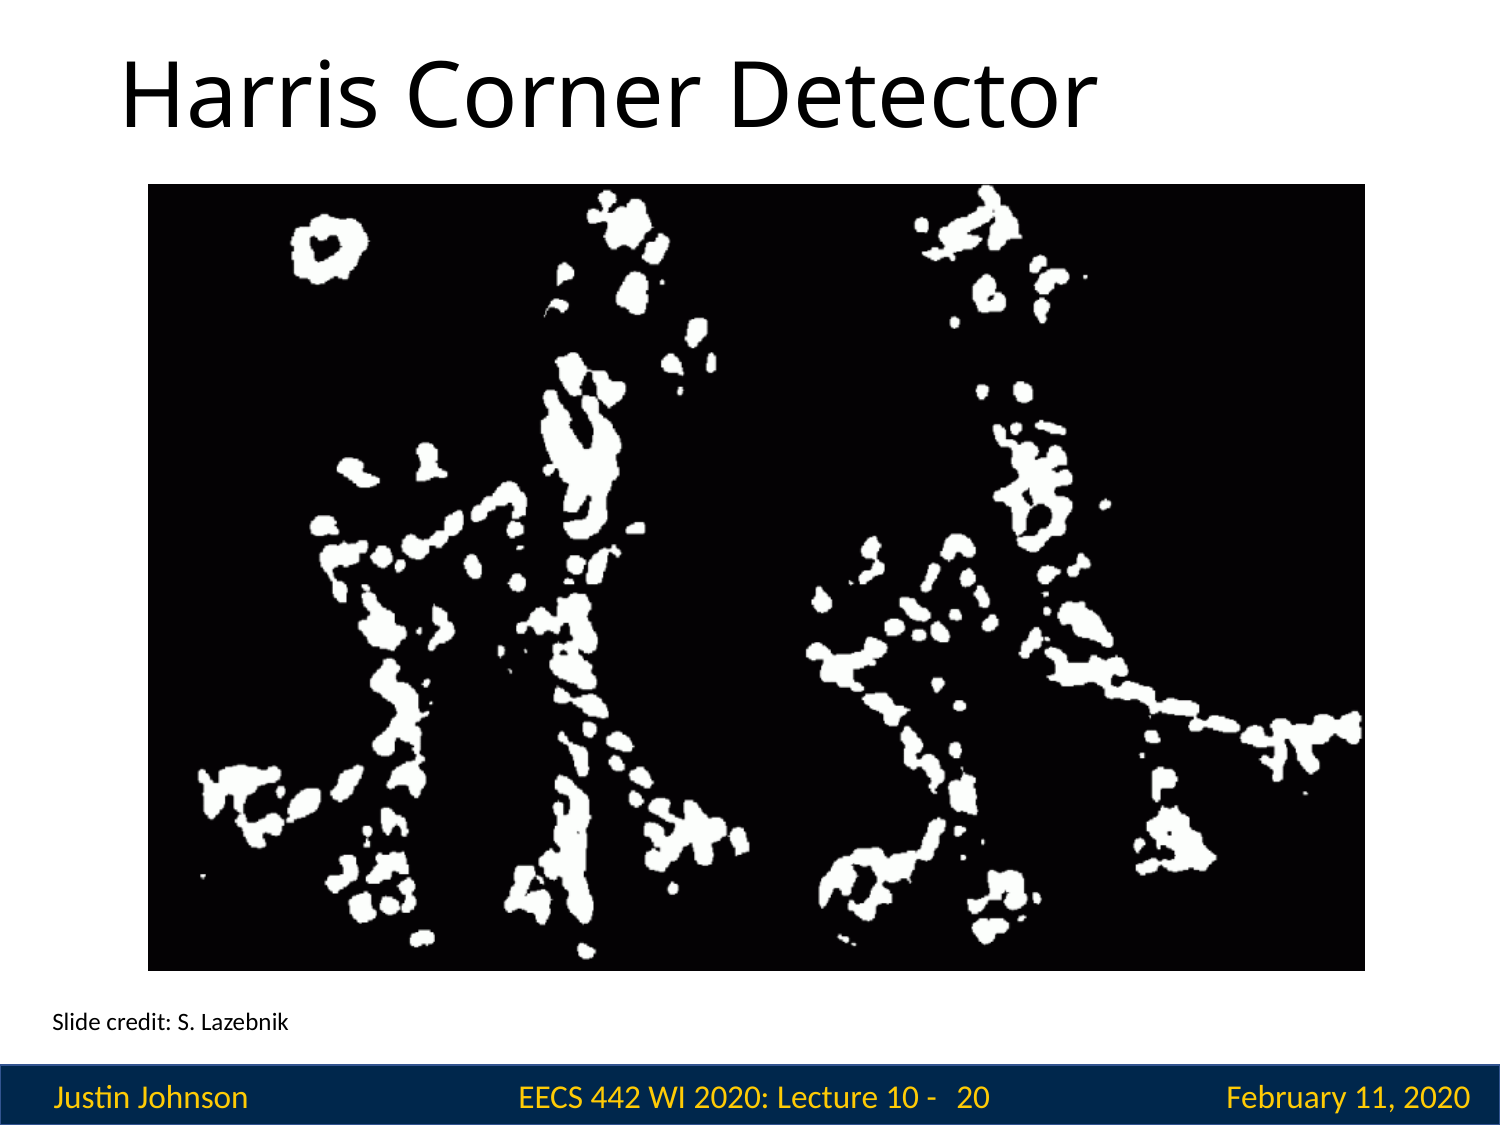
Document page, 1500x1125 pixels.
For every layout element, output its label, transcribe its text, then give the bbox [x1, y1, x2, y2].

picture [148, 184, 1365, 971]
slide_number 20 [900, 1065, 1032, 1125]
title Harris Corner Detector [103, 29, 1397, 165]
text_box Slide credit: S. Lazebnik [37, 998, 538, 1043]
